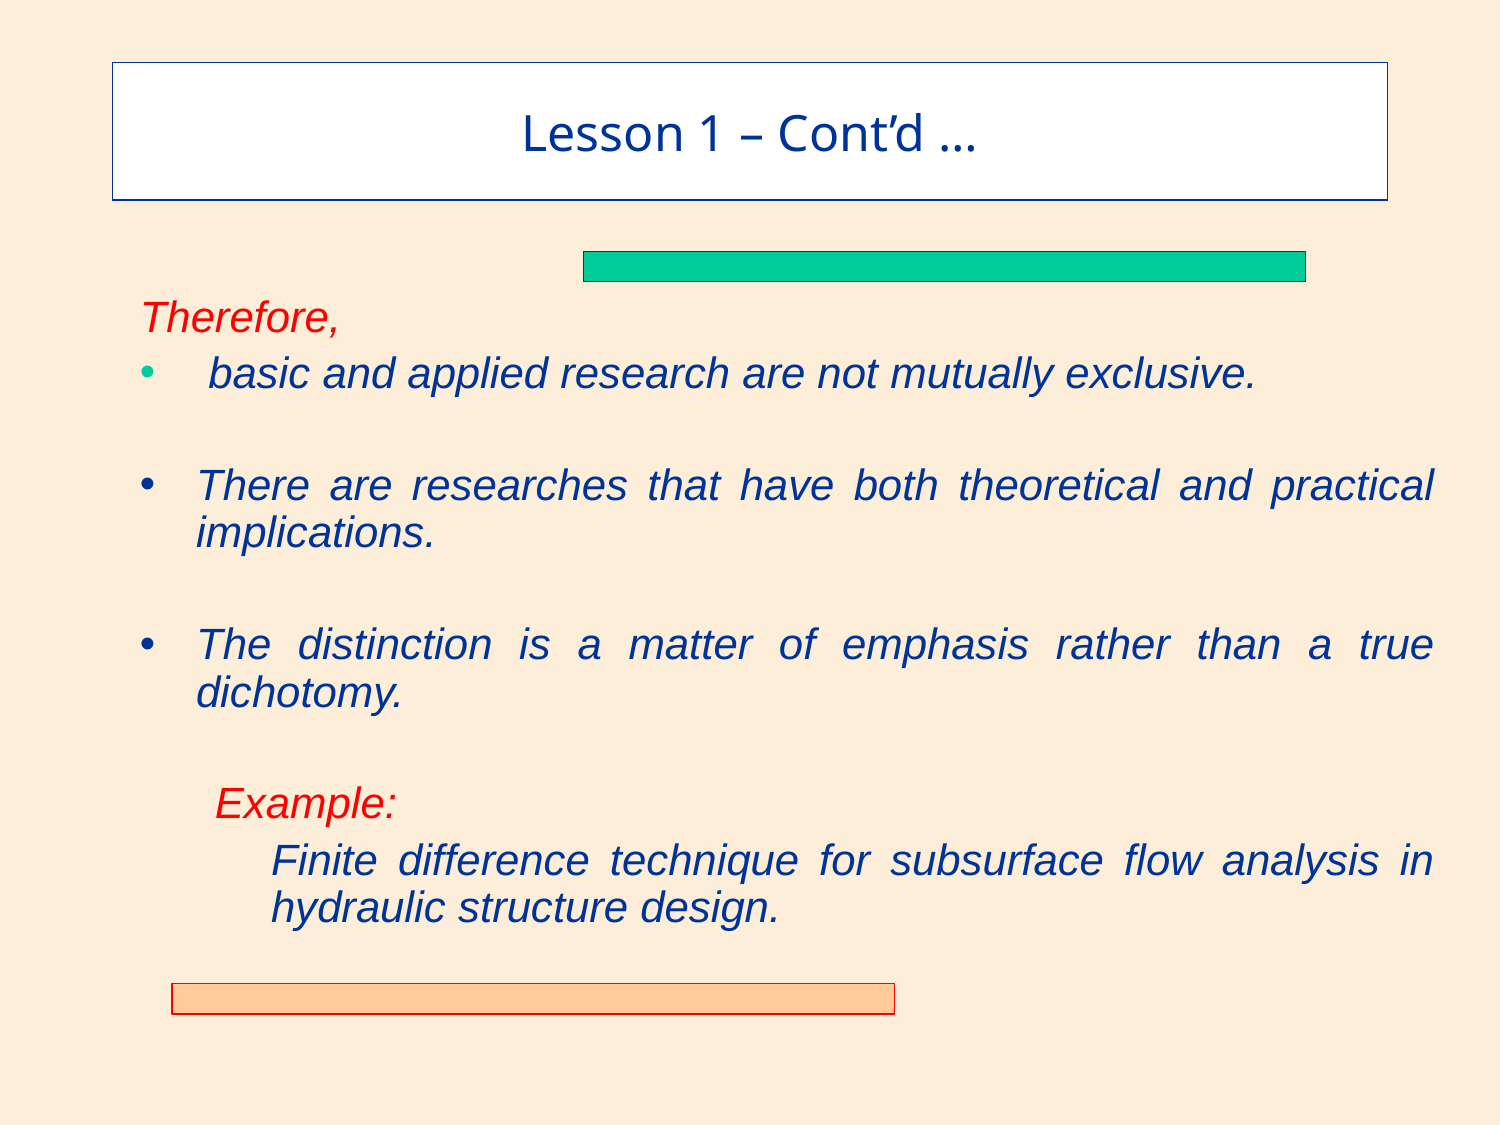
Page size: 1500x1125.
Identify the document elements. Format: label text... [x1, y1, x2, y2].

text_box Therefore, basic and applied research are not mutually exclusive. There are researches that have both theoretical and practical implications. The distinction is a matter of emphasis rather than a true dichotomy. Example: Finite difference technique for subsurface flow analysis in hydraulic structure design. [125, 287, 1450, 988]
text_box Lesson 1 – Cont’d … [112, 62, 1388, 200]
